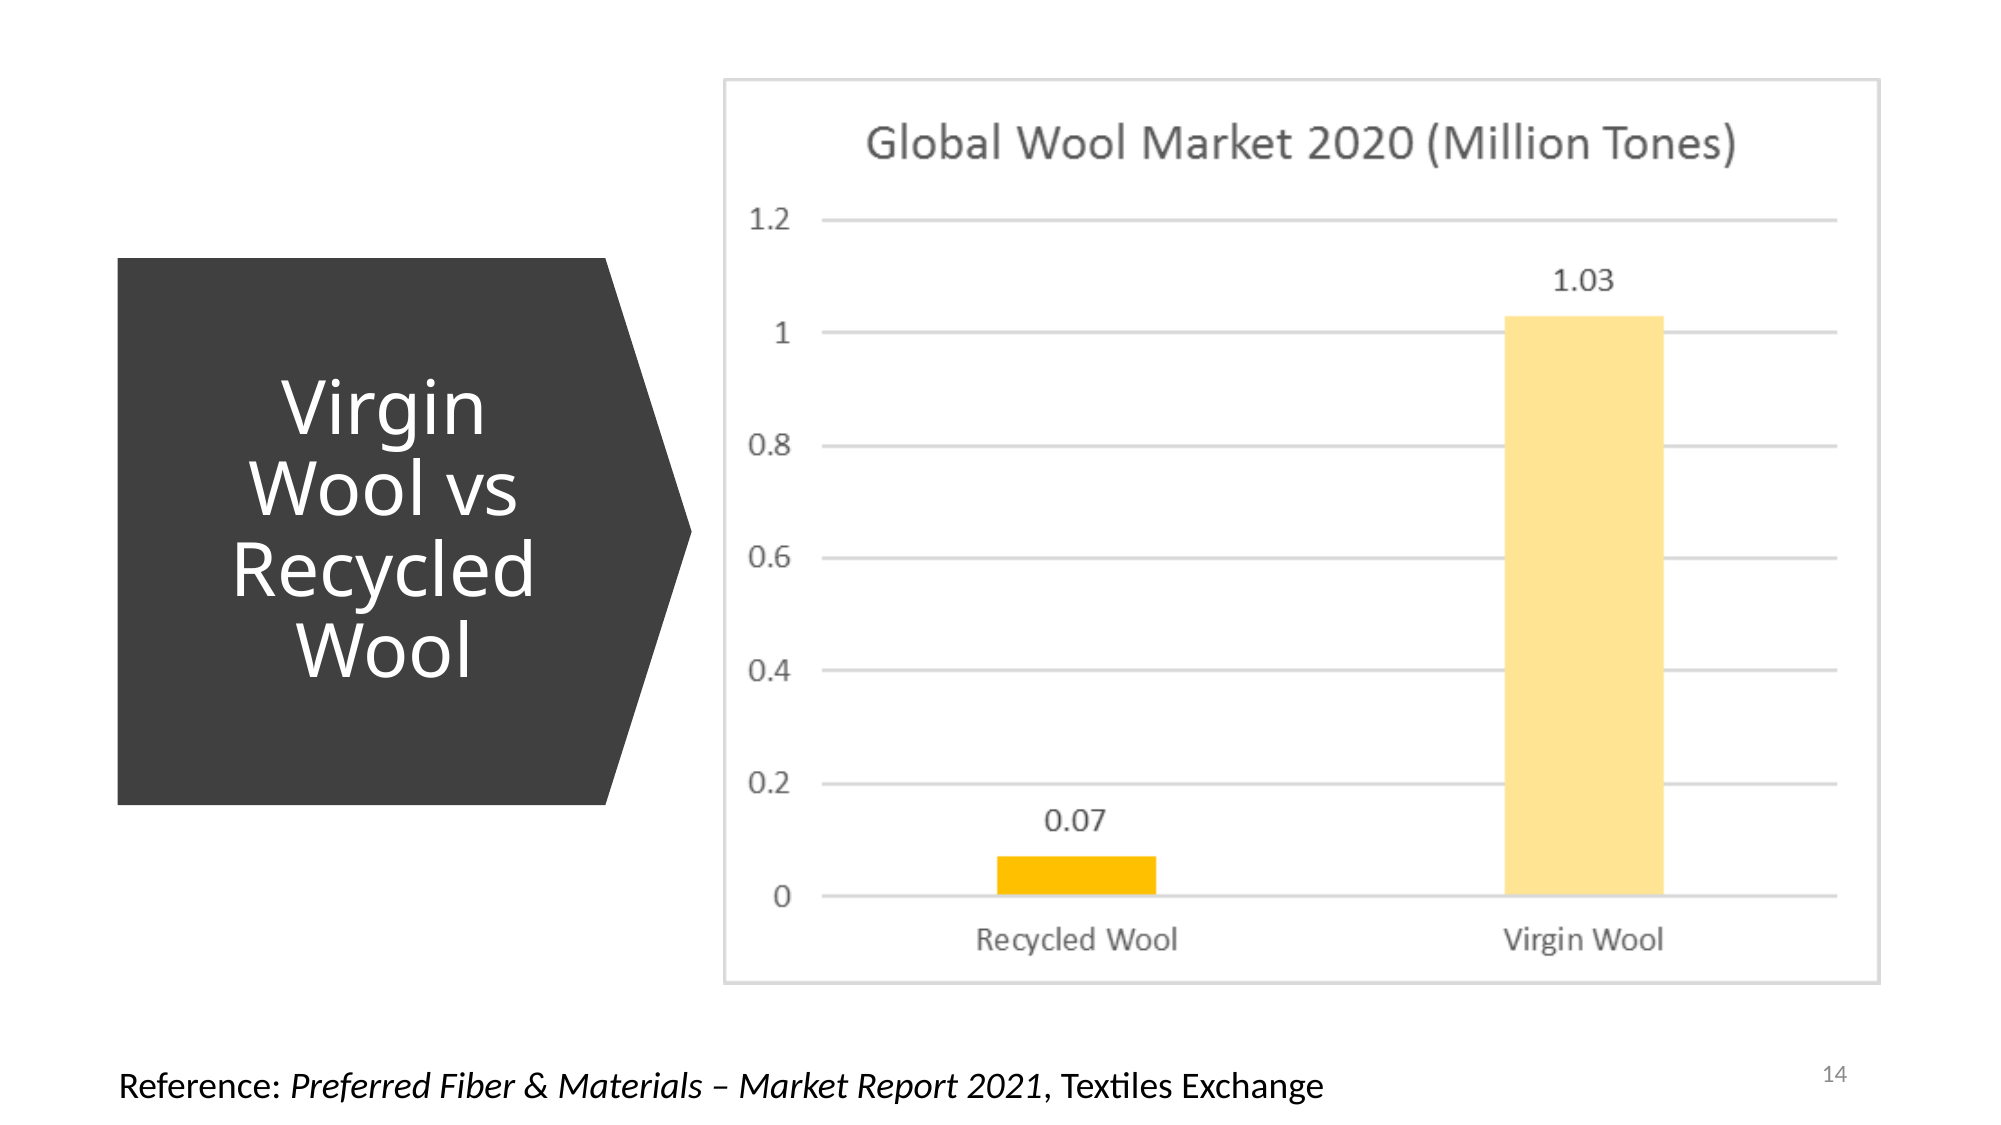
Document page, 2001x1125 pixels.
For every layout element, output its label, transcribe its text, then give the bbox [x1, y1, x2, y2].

picture [722, 78, 1881, 985]
slide_number 14 [1412, 1042, 1863, 1103]
text_box Reference: Preferred Fiber & Materials – Market Report 2021, Textiles Exchange [103, 1053, 1900, 1113]
title Virgin Wool vs Recycled Wool [168, 322, 601, 741]
text_box [116, 257, 693, 807]
